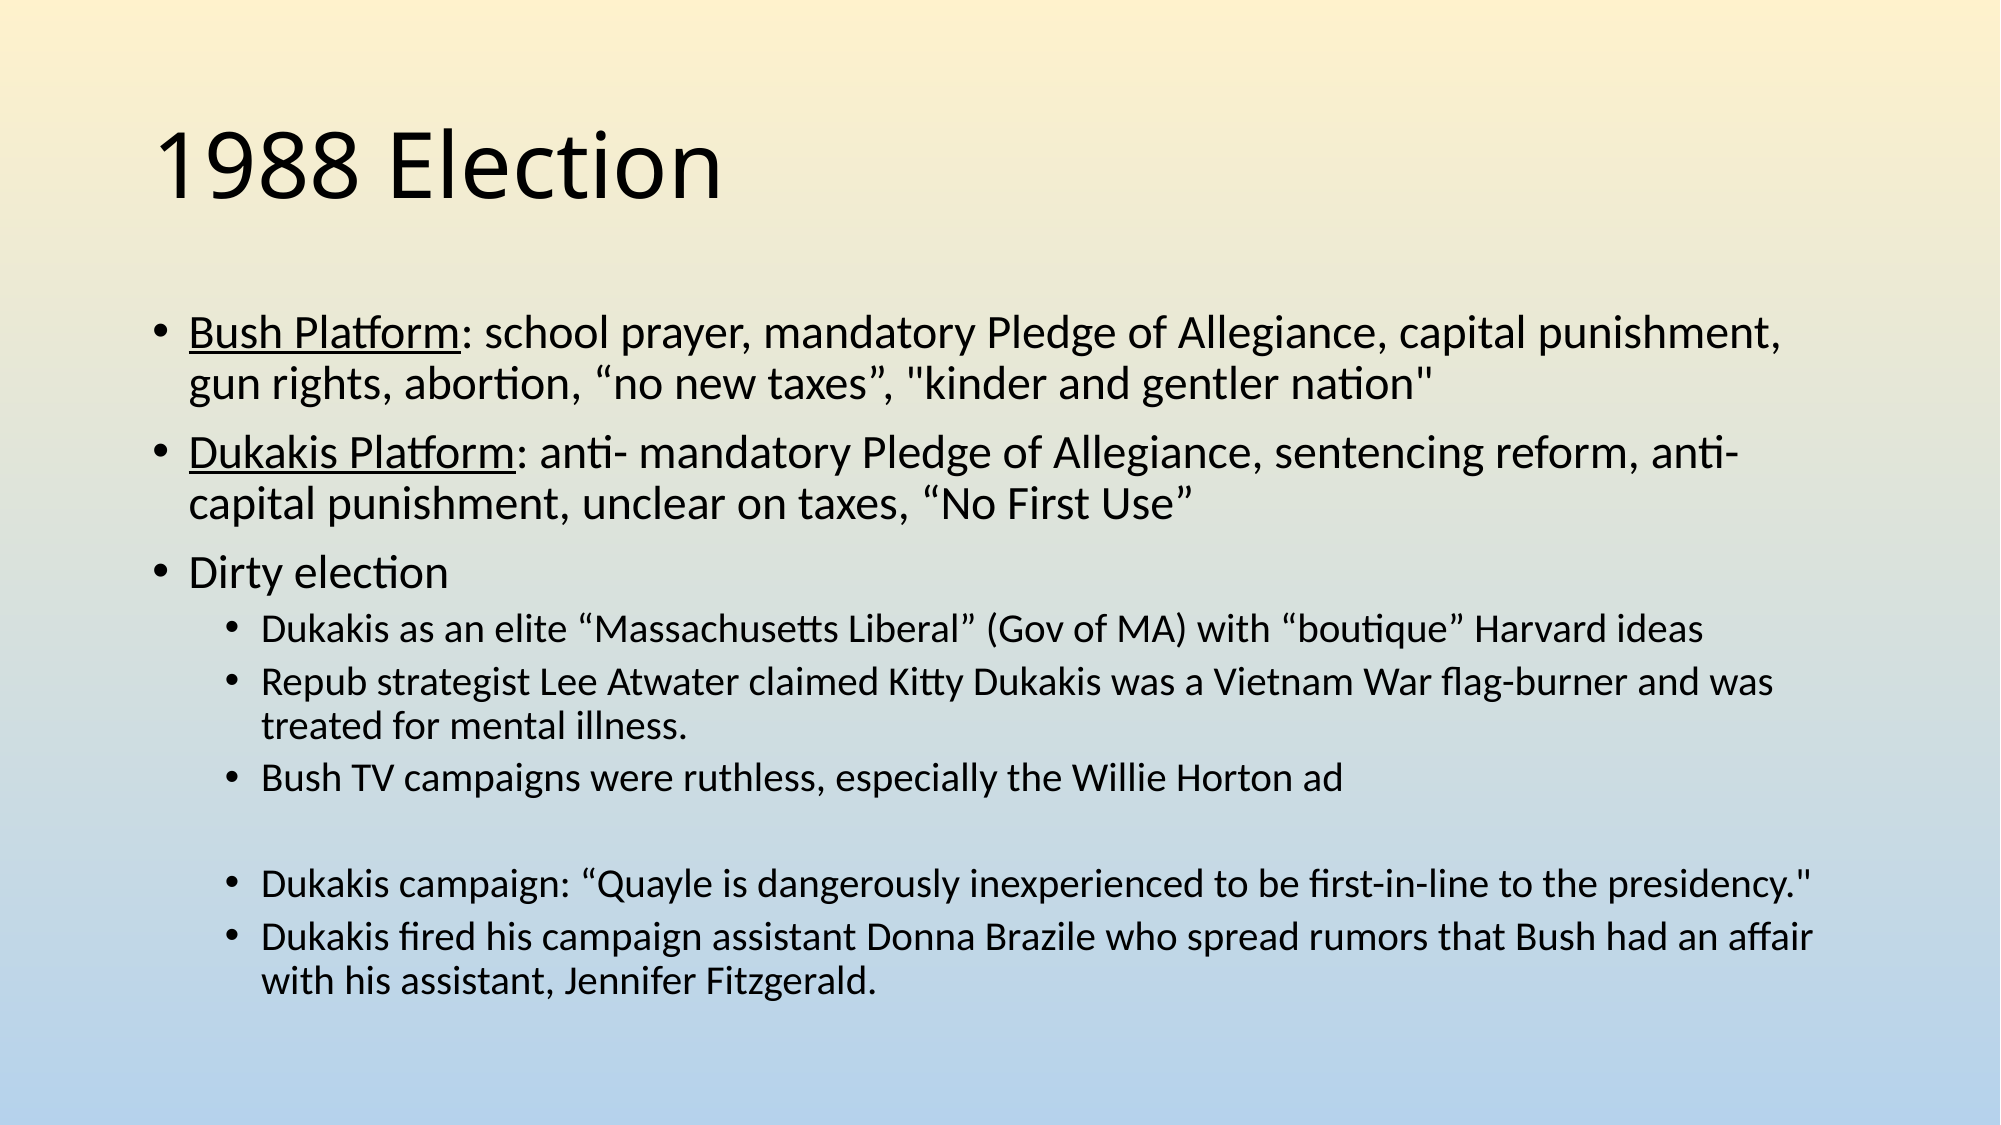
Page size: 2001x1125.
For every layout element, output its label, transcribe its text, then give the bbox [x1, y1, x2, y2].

title 1988 Election [137, 59, 1863, 278]
list Bush Platform: school prayer, mandatory Pledge of Allegiance, capital punishment, gun rights, abortion, “no new taxes”, "kinder and gentler nation" Dukakis Platform: anti- mandatory Pledge of Allegiance, sentencing reform, anti-capital punishment, unclear on taxes, “No First Use” Dirty election Dukakis as an elite “Massachusetts Liberal” (Gov of MA) with “boutique” Harvard ideas Repub strategist Lee Atwater claimed Kitty Dukakis was a Vietnam War flag-burner and was treated for mental illness. Bush TV campaigns were ruthless, especially the Willie Horton ad Dukakis campaign: “Quayle is dangerously inexperienced to be first-in-line to the presidency." Dukakis fired his campaign assistant Donna Brazile who spread rumors that Bush had an affair with his assistant, Jennifer Fitzgerald. [137, 299, 1863, 1014]
